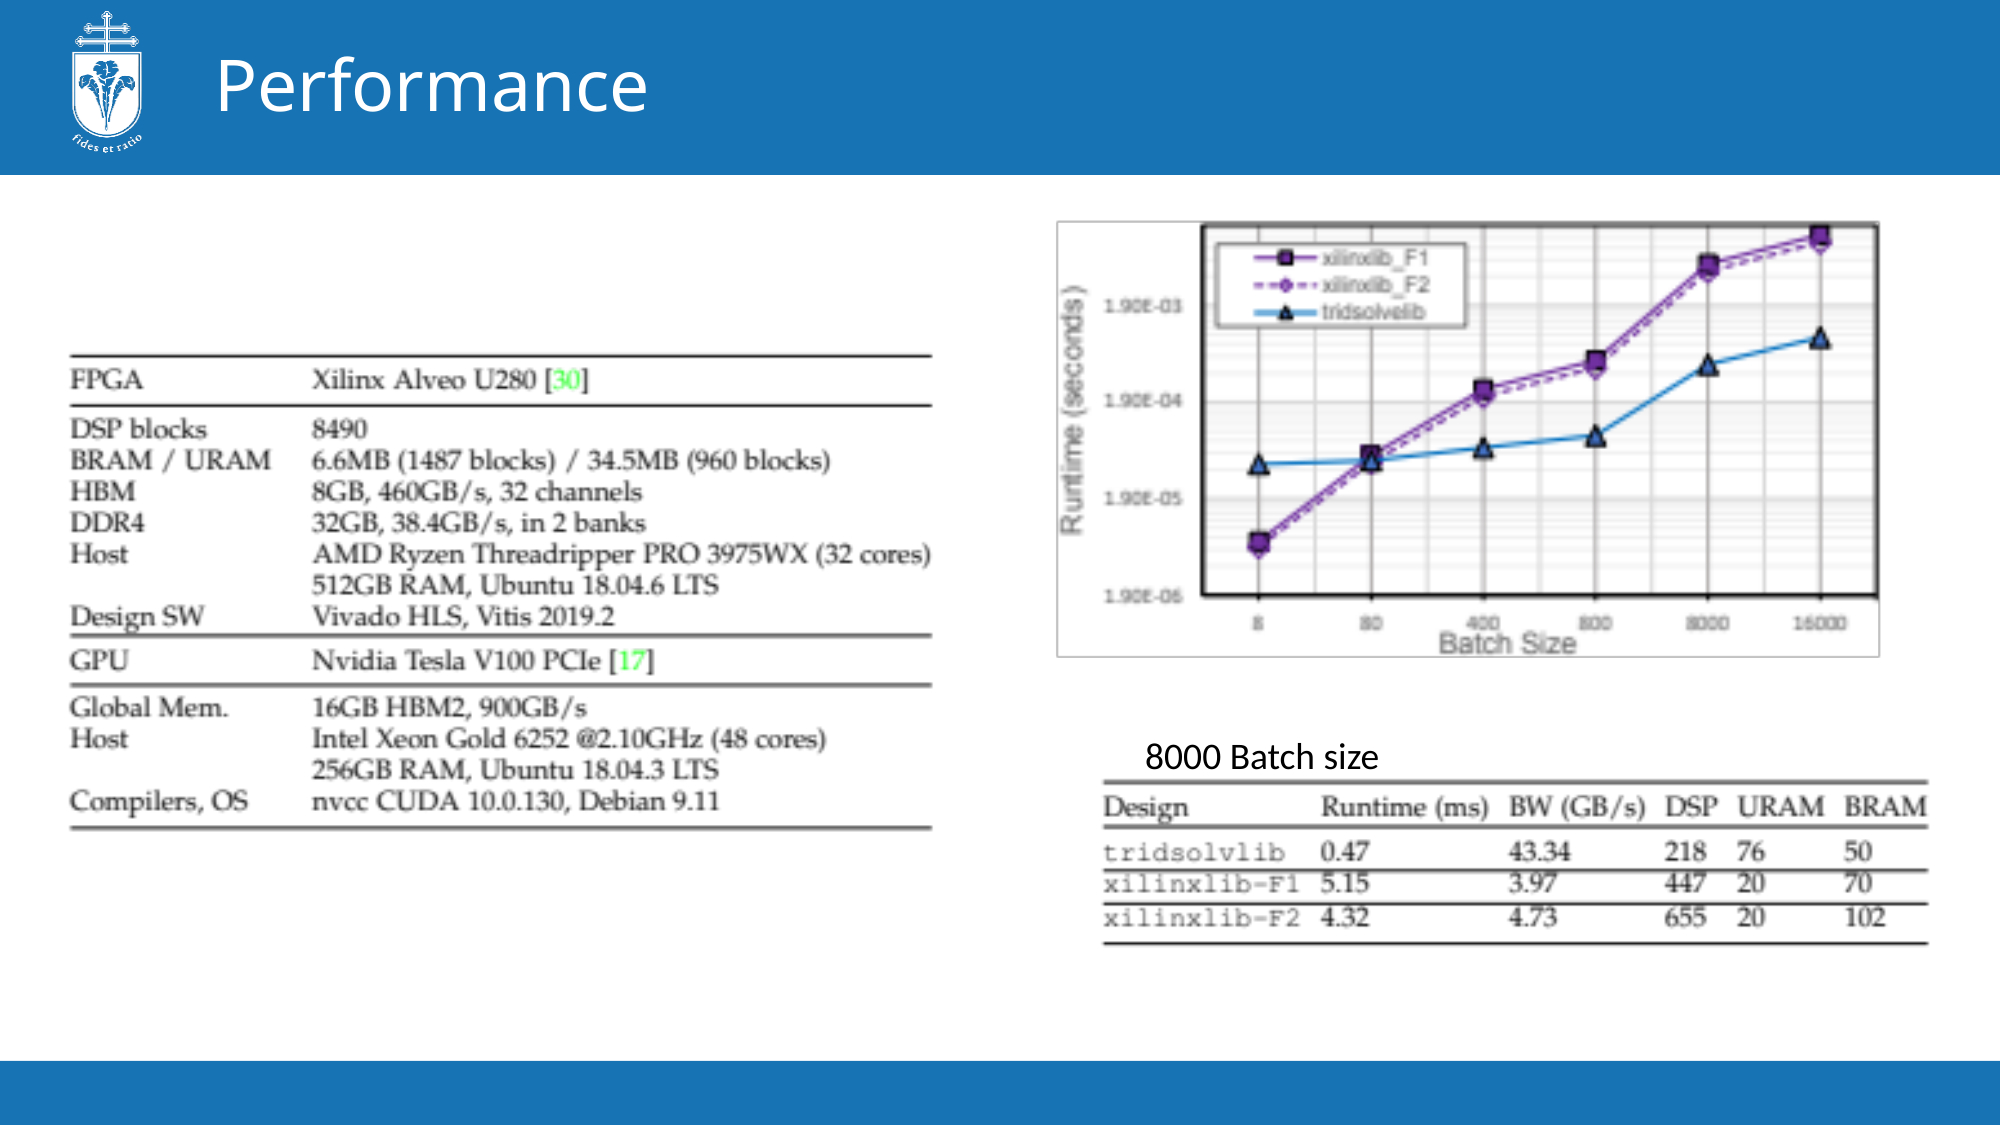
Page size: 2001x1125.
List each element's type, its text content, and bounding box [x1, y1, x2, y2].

picture [1097, 775, 1935, 951]
title Performance [199, 42, 1968, 136]
text_box 8000 Batch size [1130, 724, 1395, 775]
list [64, 348, 941, 832]
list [1035, 206, 1894, 658]
picture [66, 8, 147, 155]
